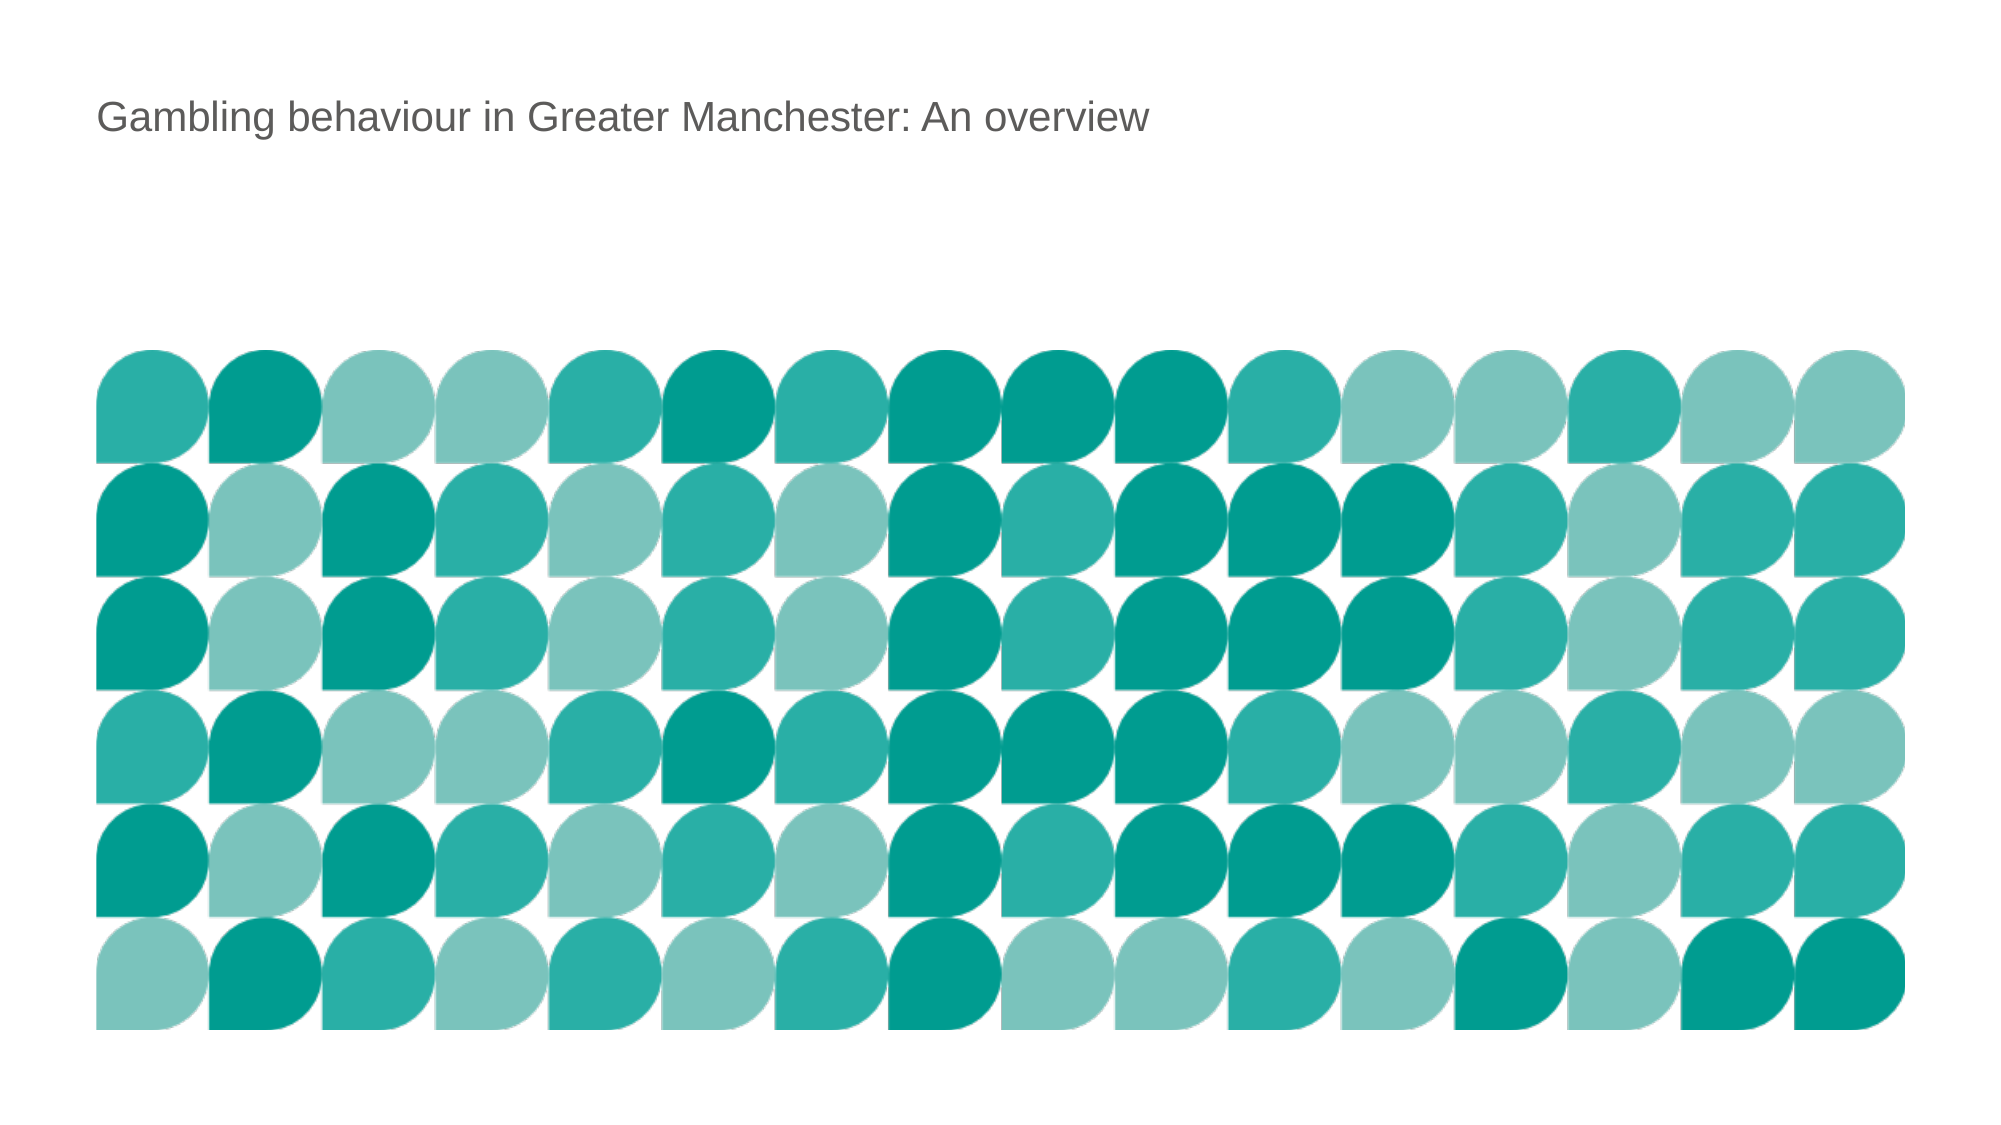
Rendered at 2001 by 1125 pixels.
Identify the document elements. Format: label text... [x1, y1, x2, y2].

title Gambling behaviour in Greater Manchester: An overview [96, 95, 1822, 192]
